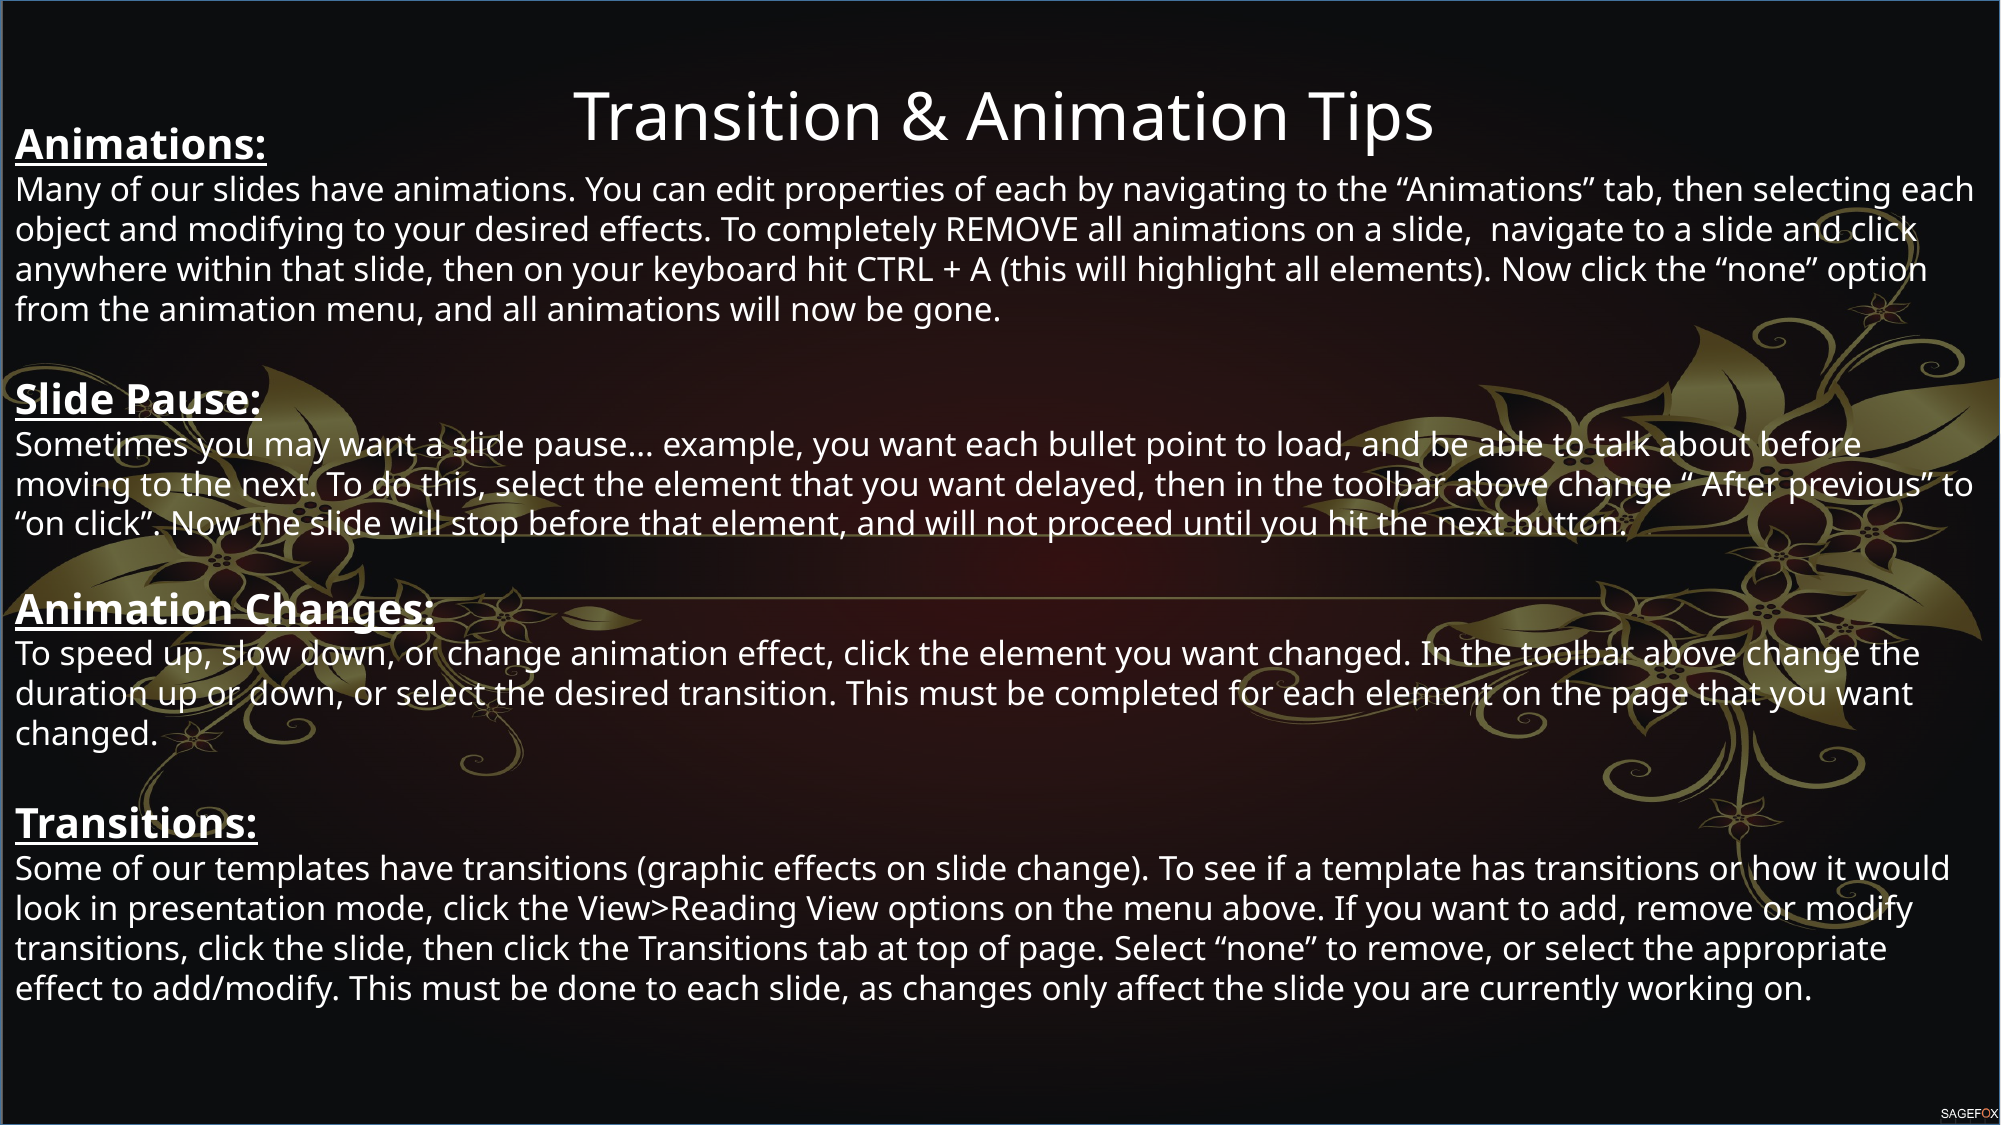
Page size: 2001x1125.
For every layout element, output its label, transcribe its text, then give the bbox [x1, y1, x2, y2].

title Transition & Animation Tips [477, 59, 1532, 177]
text_box Animations: Many of our slides have animations. You can edit properties of each by navigating to the “Animations” tab, then selecting each object and modifying to your desired effects. To completely REMOVE all animations on a slide, navigate to a slide and click anywhere within that slide, then on your keyboard hit CTRL + A (this will highlight all elements). Now click the “none” option from the animation menu, and all animations will now be gone. Slide Pause: Sometimes you may want a slide pause… example, you want each bullet point to load, and be able to talk about before moving to the next. To do this, select the element that you want delayed, then in the toolbar above change “ After previous” to “on click”. Now the slide will stop before that element, and will not proceed until you hit the next button. Animation Changes: To speed up, slow down, or change animation effect, click the element you want changed. In the toolbar above change the duration up or down, or select the desired transition. This must be completed for each element on the page that you want changed. Transitions: Some of our templates have transitions (graphic effects on slide change). To see if a template has transitions or how it would look in presentation mode, click the View>Reading View options on the menu above. If you want to add, remove or modify transitions, click the slide, then click the Transitions tab at top of page. Select “none” to remove, or select the appropriate effect to add/modify. This must be done to each slide, as changes only affect the slide you are currently working on. [0, 0, 2000, 1125]
